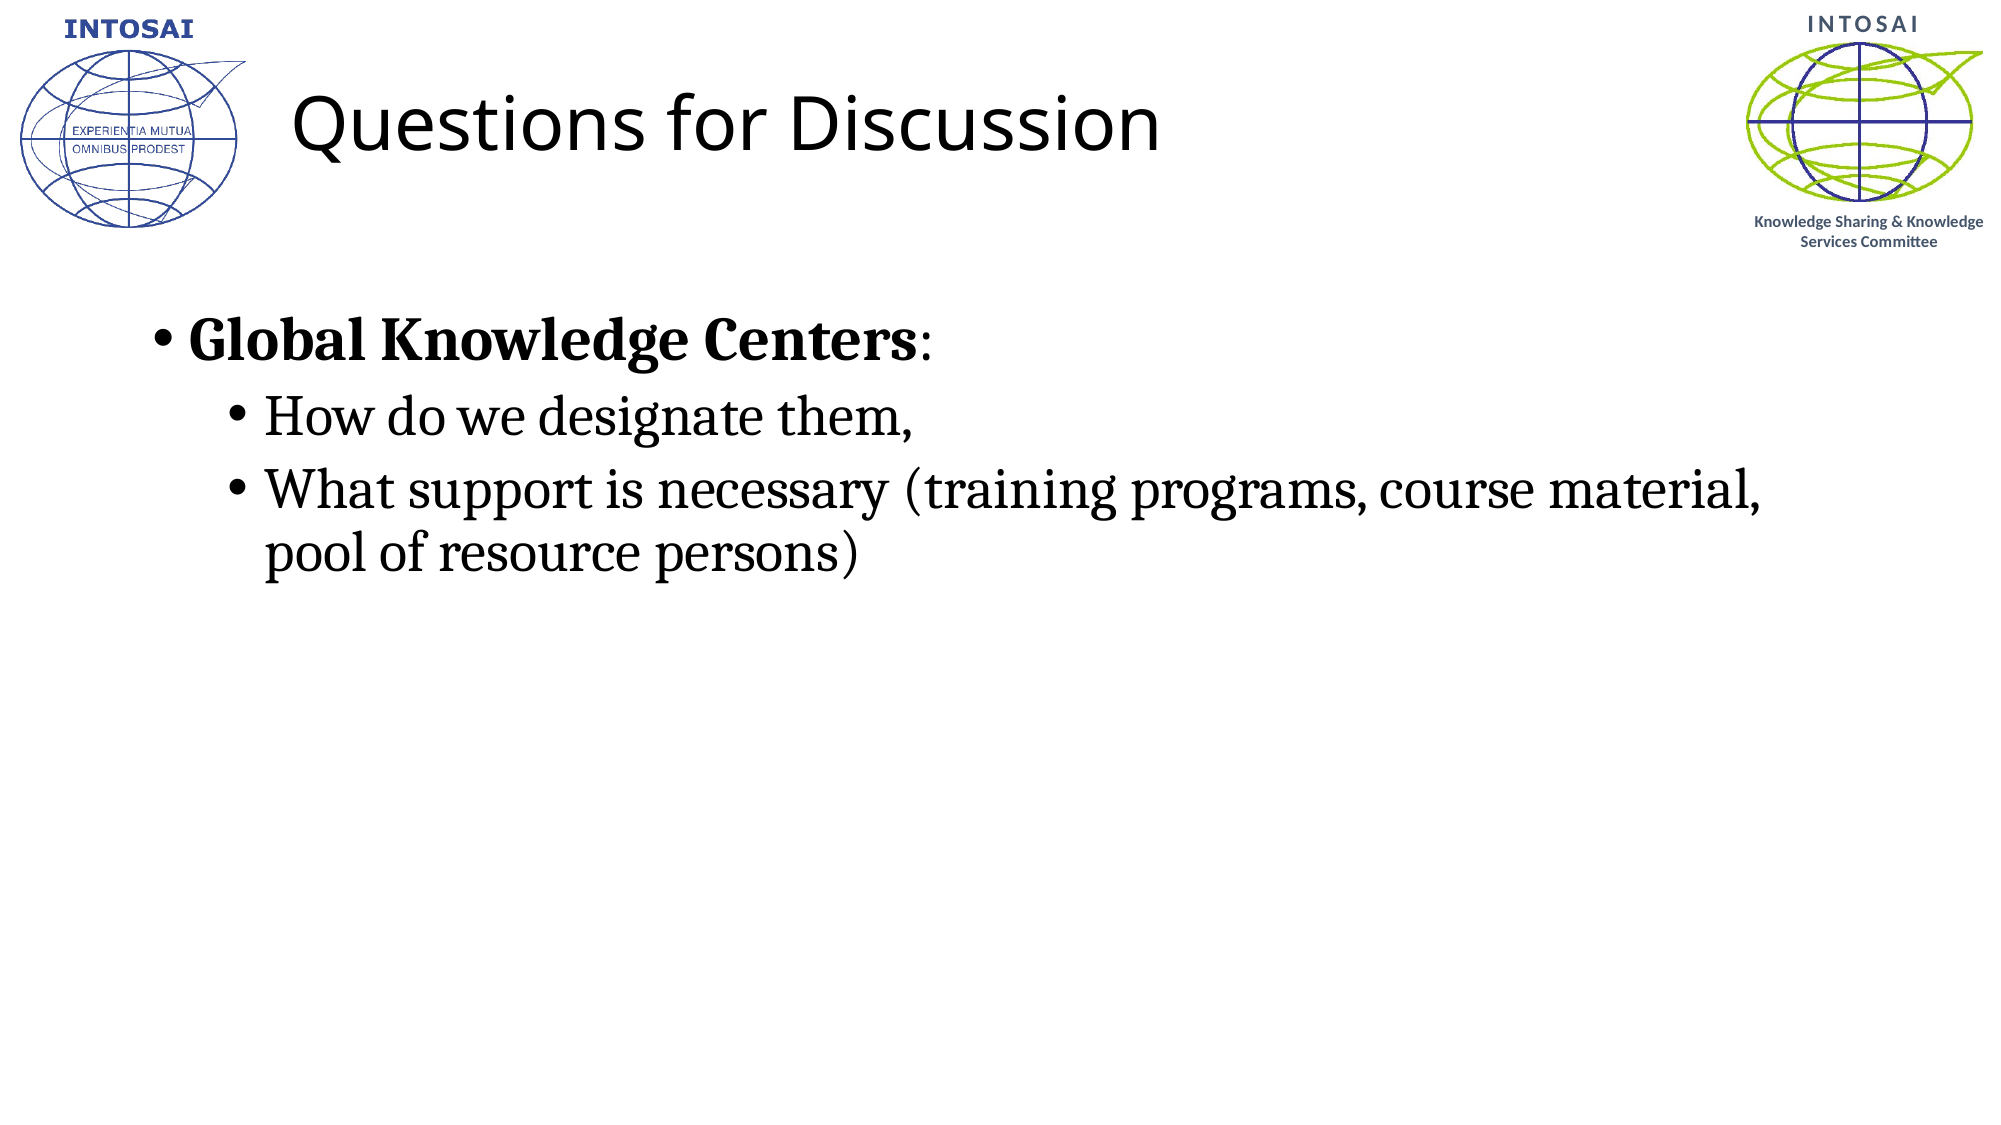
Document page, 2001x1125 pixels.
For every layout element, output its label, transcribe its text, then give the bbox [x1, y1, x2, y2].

picture [20, 16, 246, 228]
list Global Knowledge Centers: How do we designate them, What support is necessary (training programs, course material, pool of resource persons) [137, 299, 1863, 1014]
picture [1746, 42, 1983, 202]
title Questions for Discussion [275, 17, 1699, 235]
